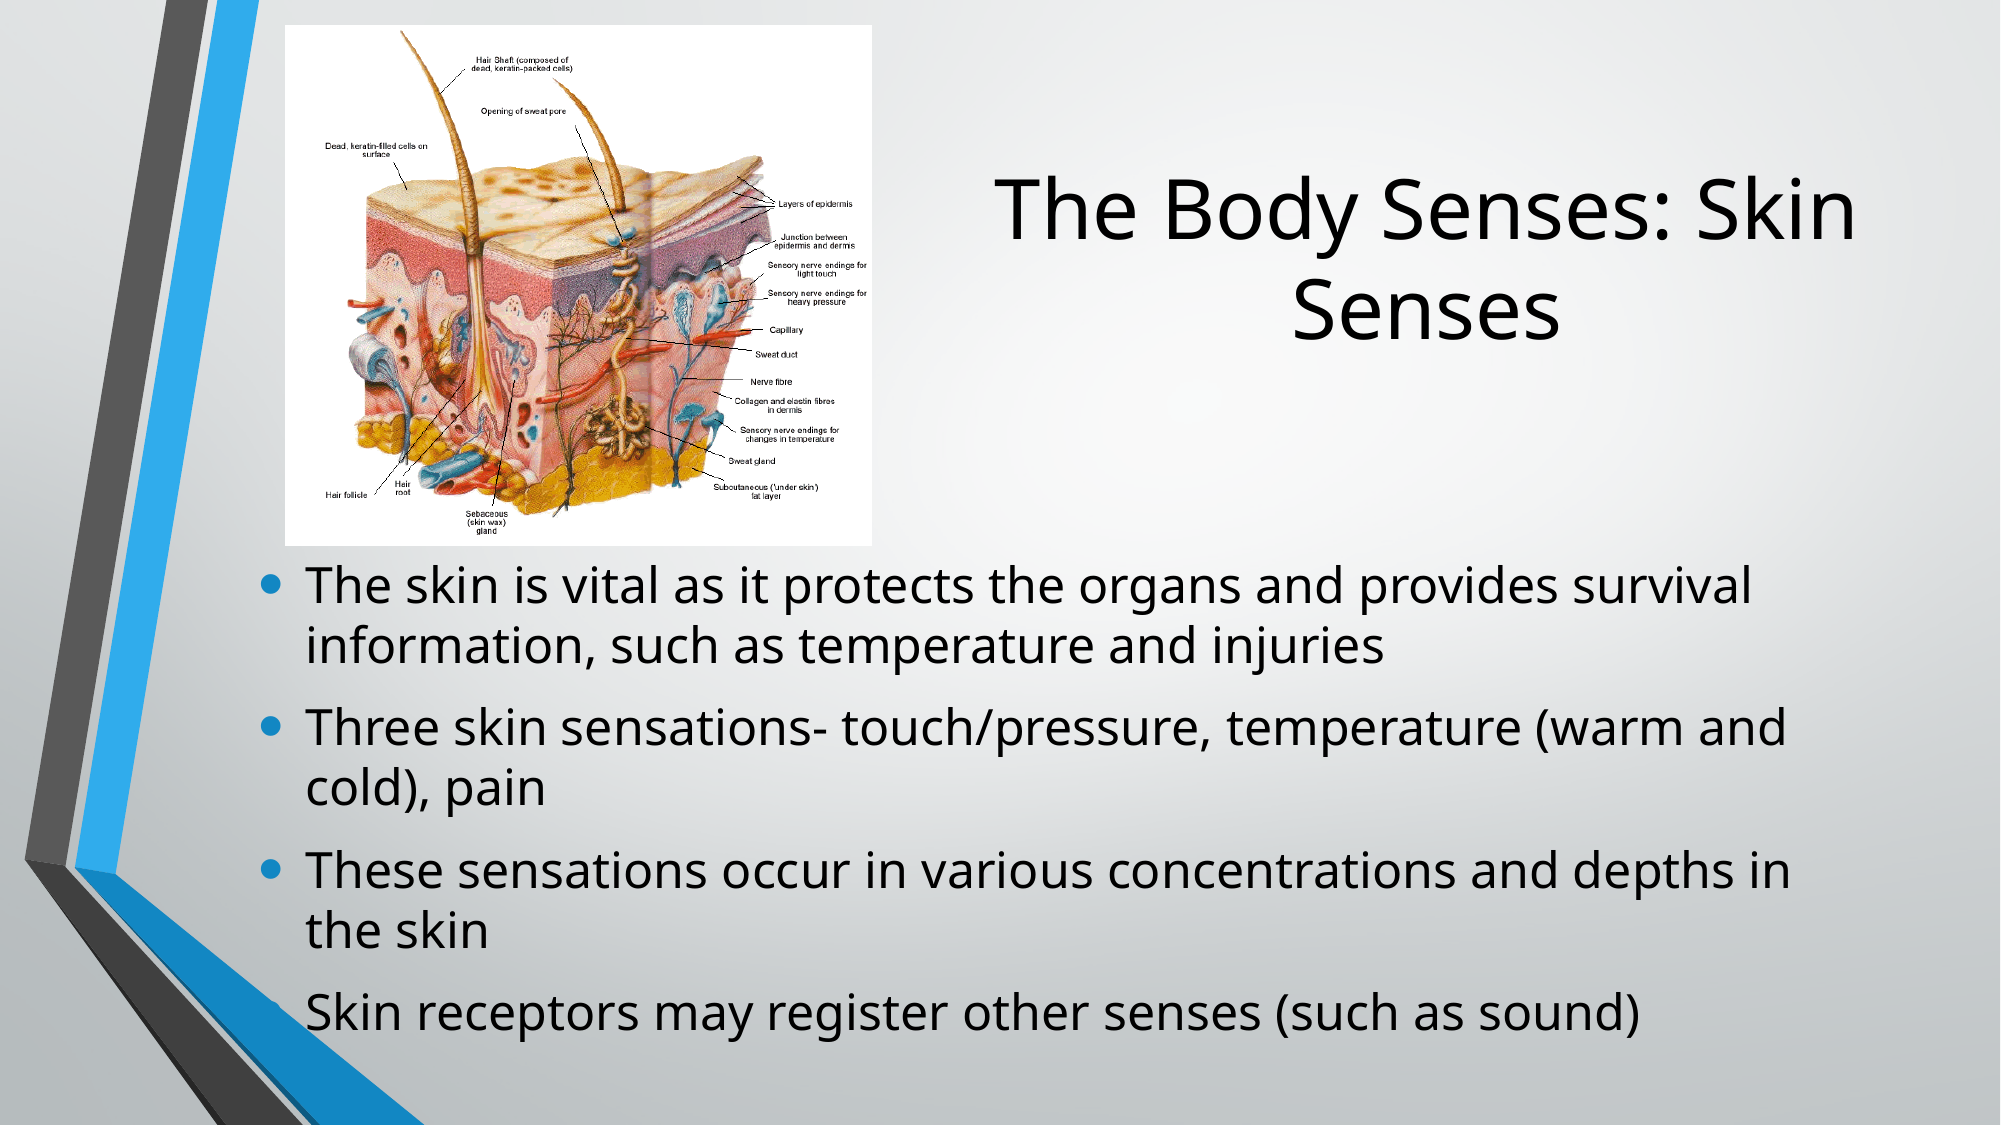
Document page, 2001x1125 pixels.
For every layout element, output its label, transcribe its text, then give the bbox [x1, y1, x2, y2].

picture [285, 25, 872, 546]
title The Body Senses: Skin Senses [967, 112, 1887, 400]
list The skin is vital as it protects the organs and provides survival information, such as temperature and injuries Three skin sensations- touch/pressure, temperature (warm and cold), pain These sensations occur in various concentrations and depths in the skin Skin receptors may register other senses (such as sound) [243, 497, 1887, 1097]
